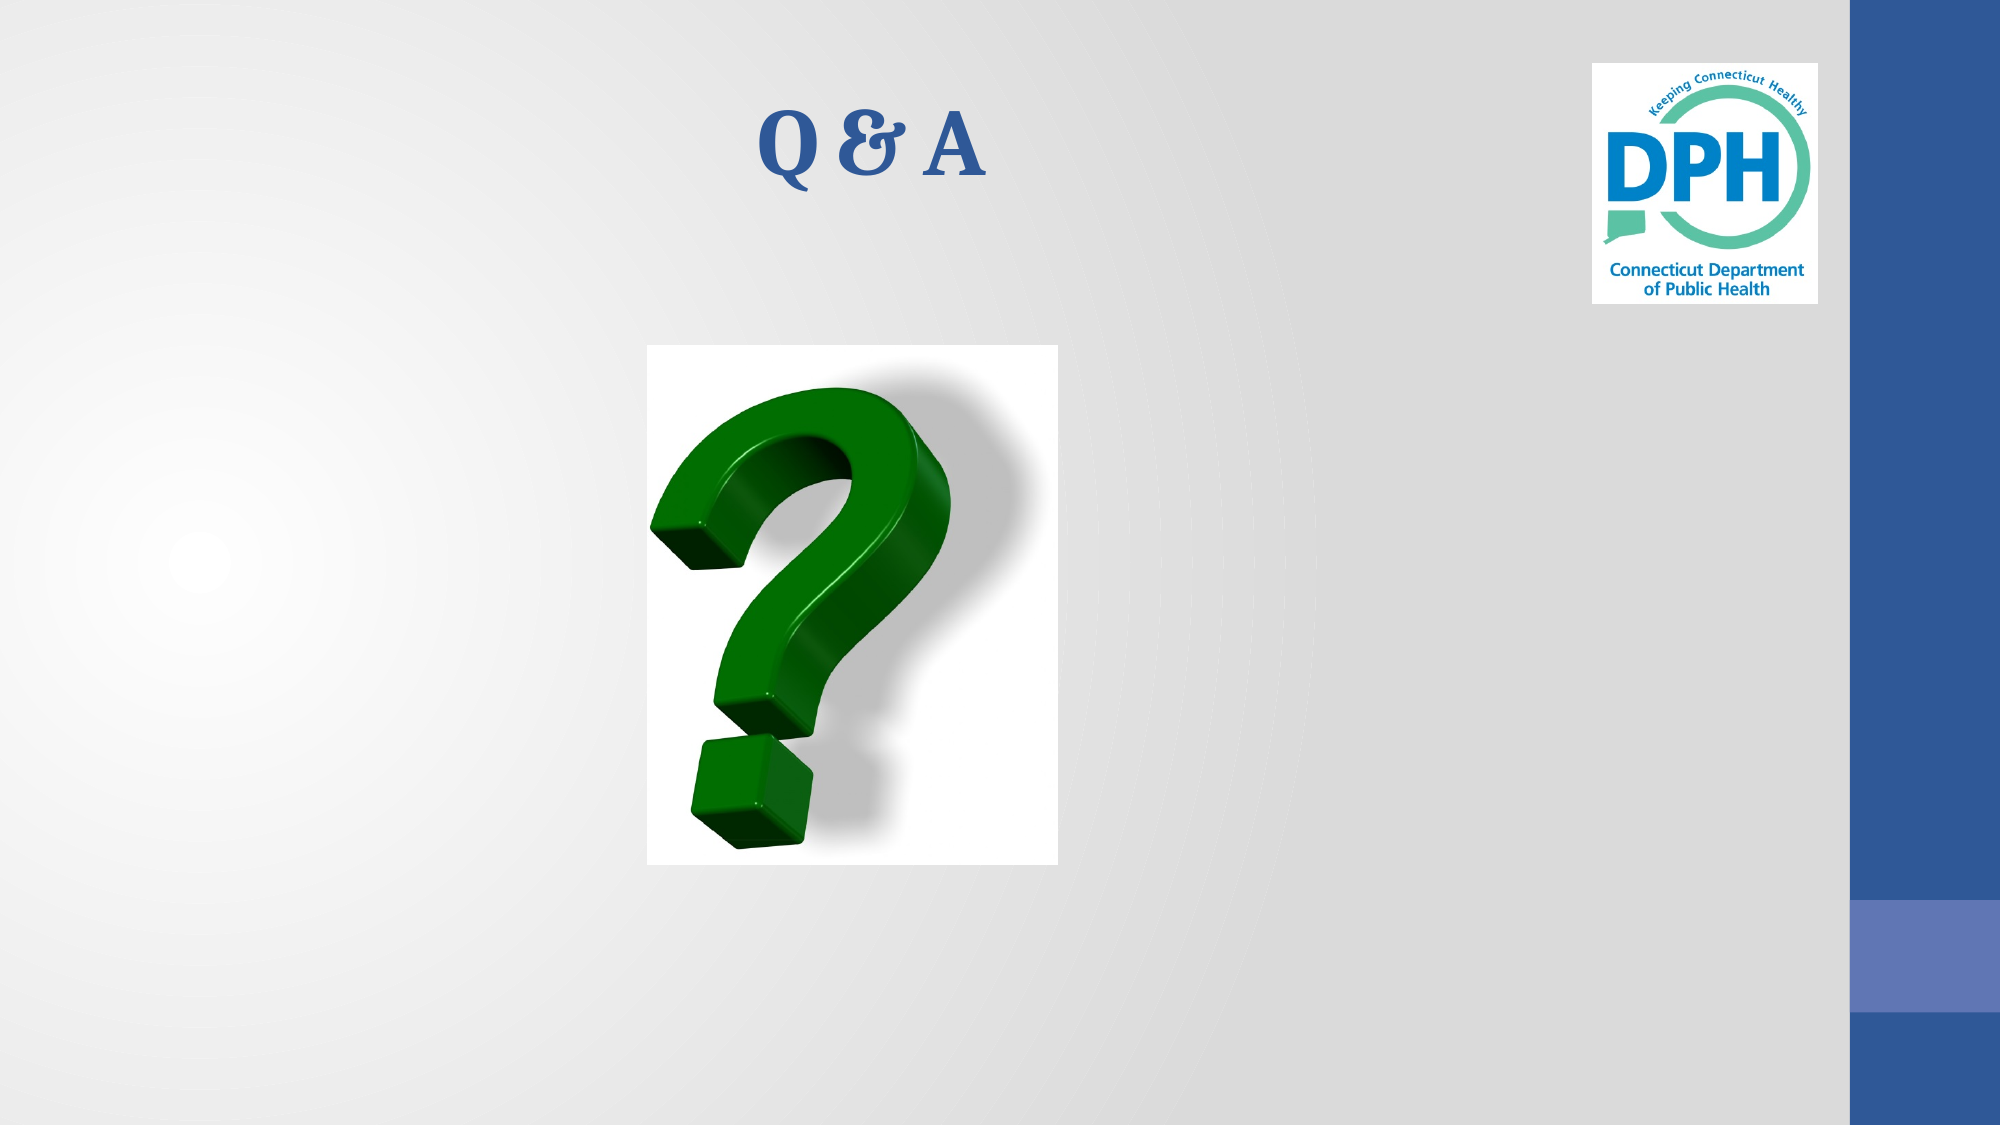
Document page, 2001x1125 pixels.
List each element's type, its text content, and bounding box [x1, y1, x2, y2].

title Q & A [38, 43, 1706, 231]
picture [646, 345, 1059, 866]
list [61, 270, 1763, 1066]
picture [1592, 63, 1819, 304]
